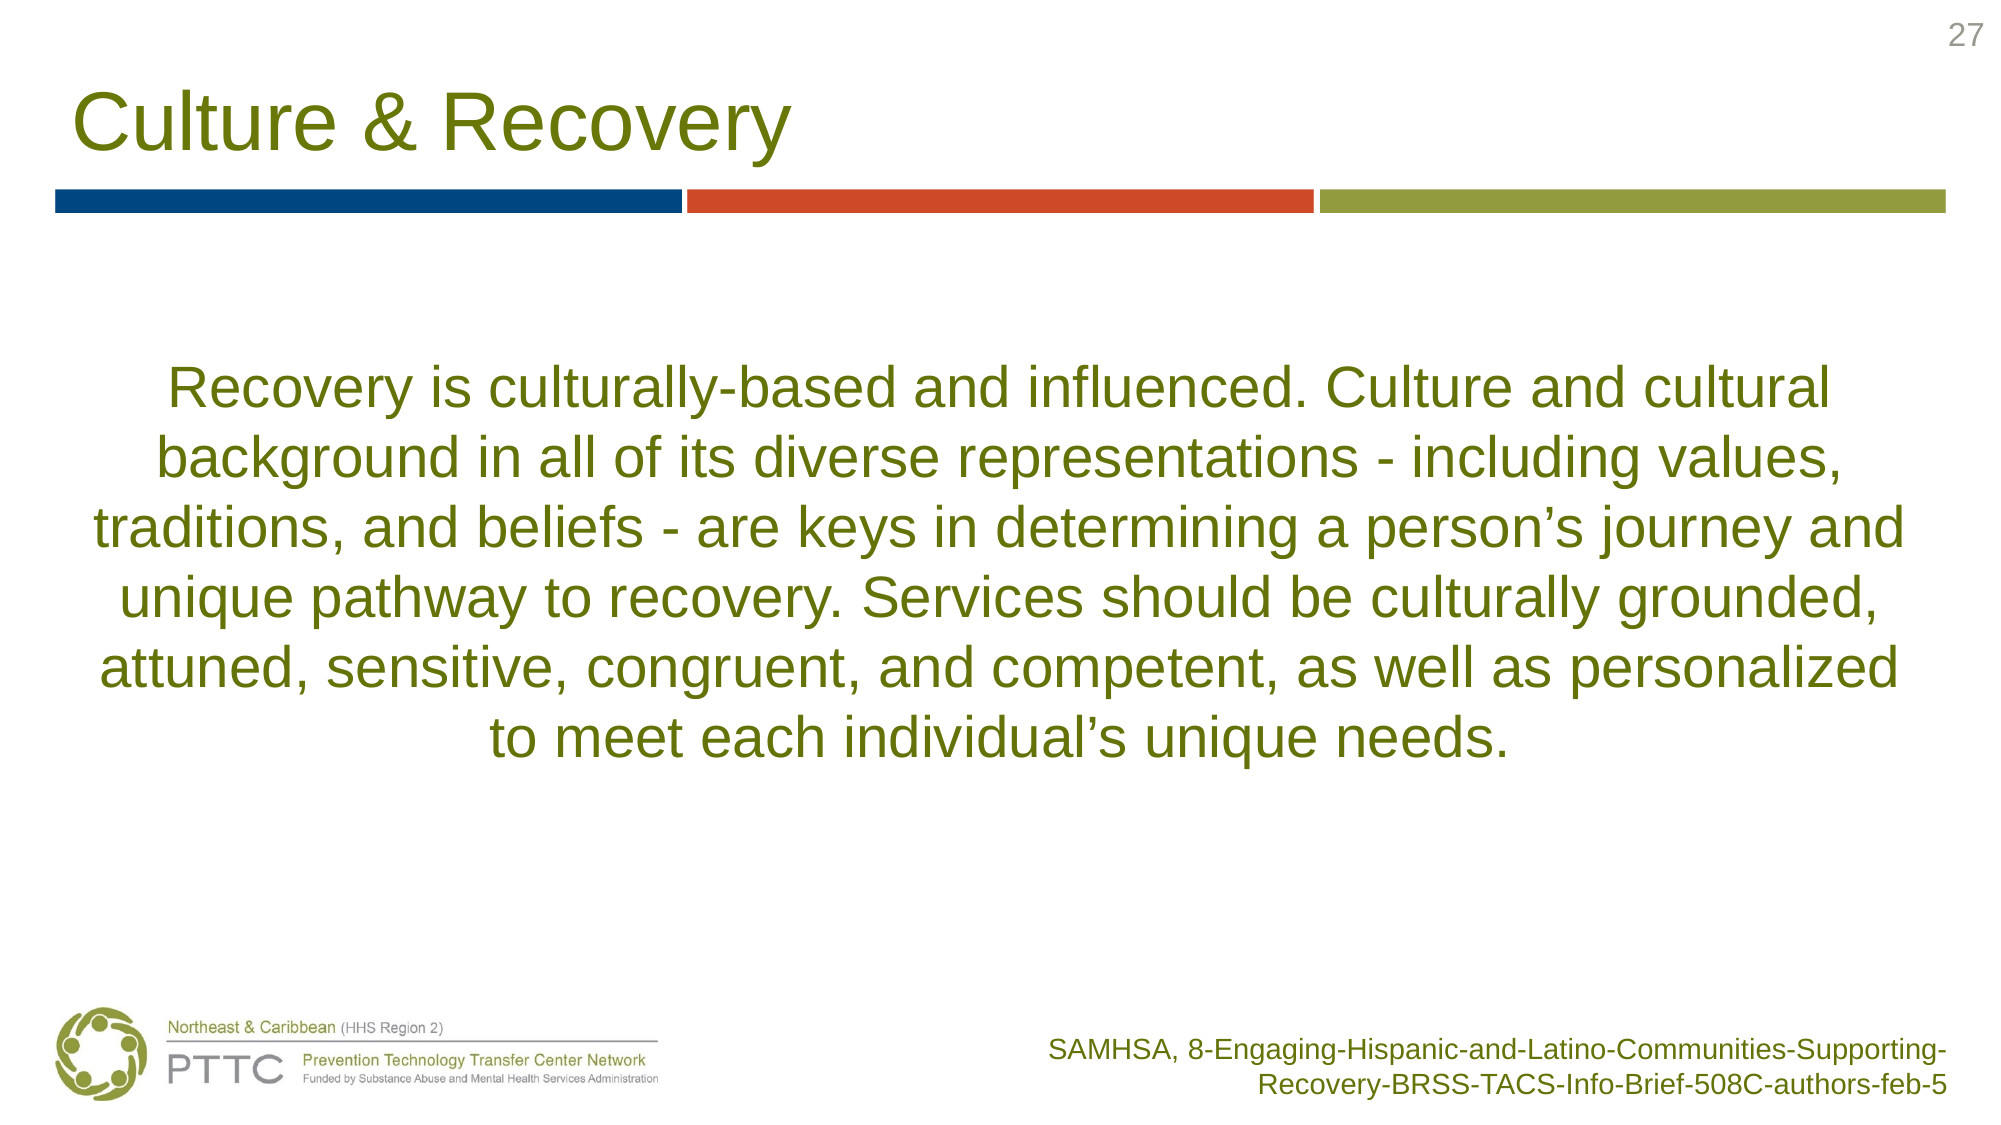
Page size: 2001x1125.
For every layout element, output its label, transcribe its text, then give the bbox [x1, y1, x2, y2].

slide_number 27 [1550, 3, 2000, 64]
text_box SAMHSA, 8-Engaging-Hispanic-and-Latino-Communities-Supporting-Recovery-BRSS-TACS-Info-Brief-508C-authors-feb-5 [959, 1023, 1964, 1108]
title Culture & Recovery [55, 46, 1912, 201]
picture [55, 1007, 658, 1101]
list Recovery is culturally-based and influenced. Culture and cultural background in all of its diverse representations - including values, traditions, and beliefs - are keys in determining a person’s journey and unique pathway to recovery. Services should be culturally grounded, attuned, sensitive, congruent, and competent, as well as personalized to meet each individual’s unique needs. [55, 227, 1946, 997]
picture [55, 189, 1946, 213]
